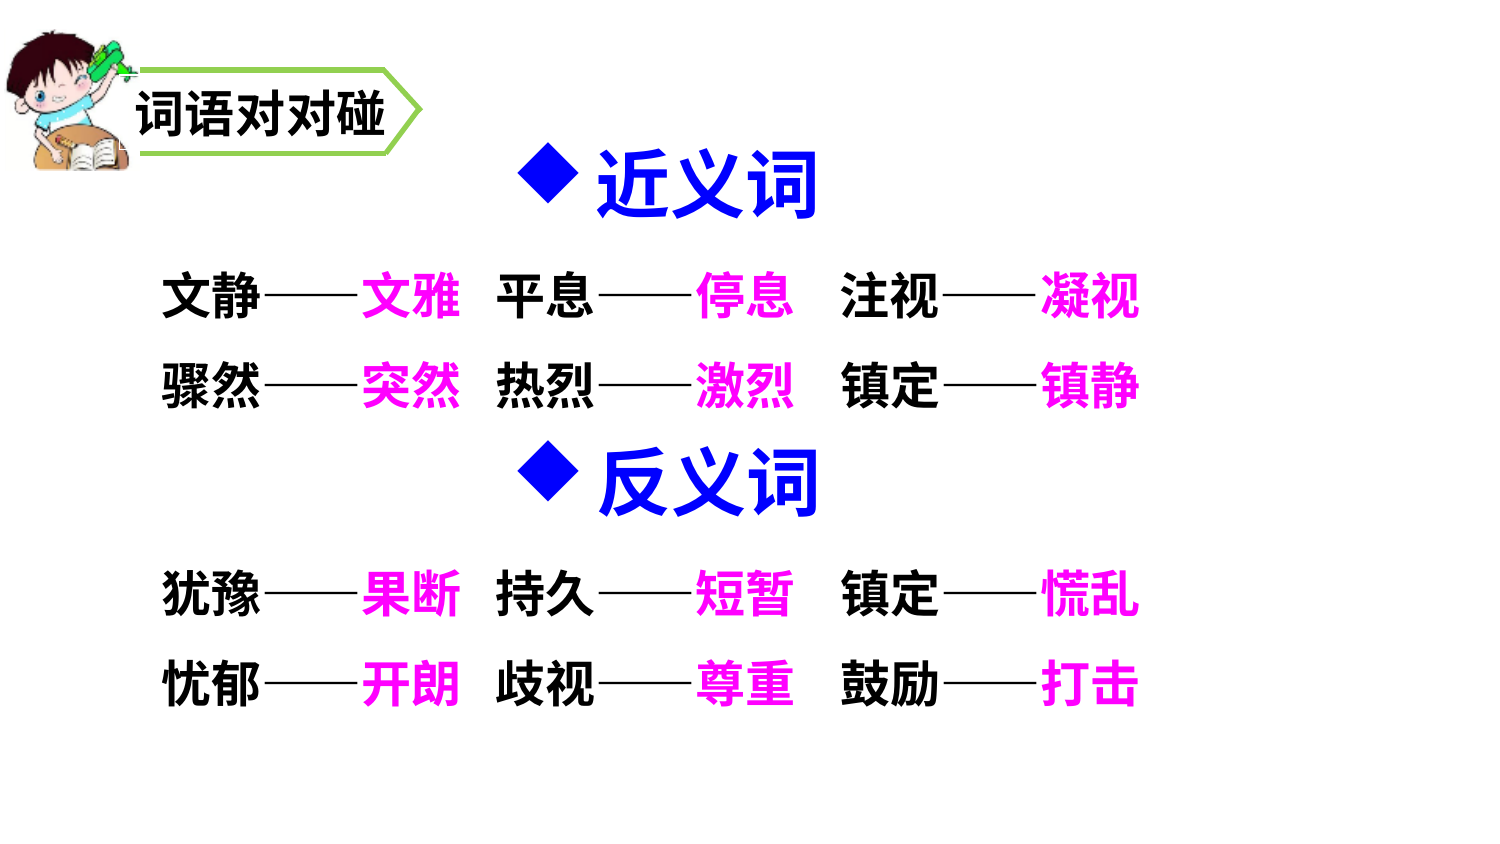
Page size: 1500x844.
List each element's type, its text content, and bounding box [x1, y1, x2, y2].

text_box 犹豫——果断 持久——短暂 镇定——慌乱 忧郁——开朗 歧视——尊重 鼓励——打击 [150, 526, 1291, 718]
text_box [3, 28, 450, 171]
text_box 文静——文雅 平息——停息 注视——凝视 骤然——突然 热烈——激烈 镇定——镇静 [149, 229, 1291, 421]
text_box 近义词 [499, 132, 833, 234]
text_box 反义词 [500, 429, 833, 531]
